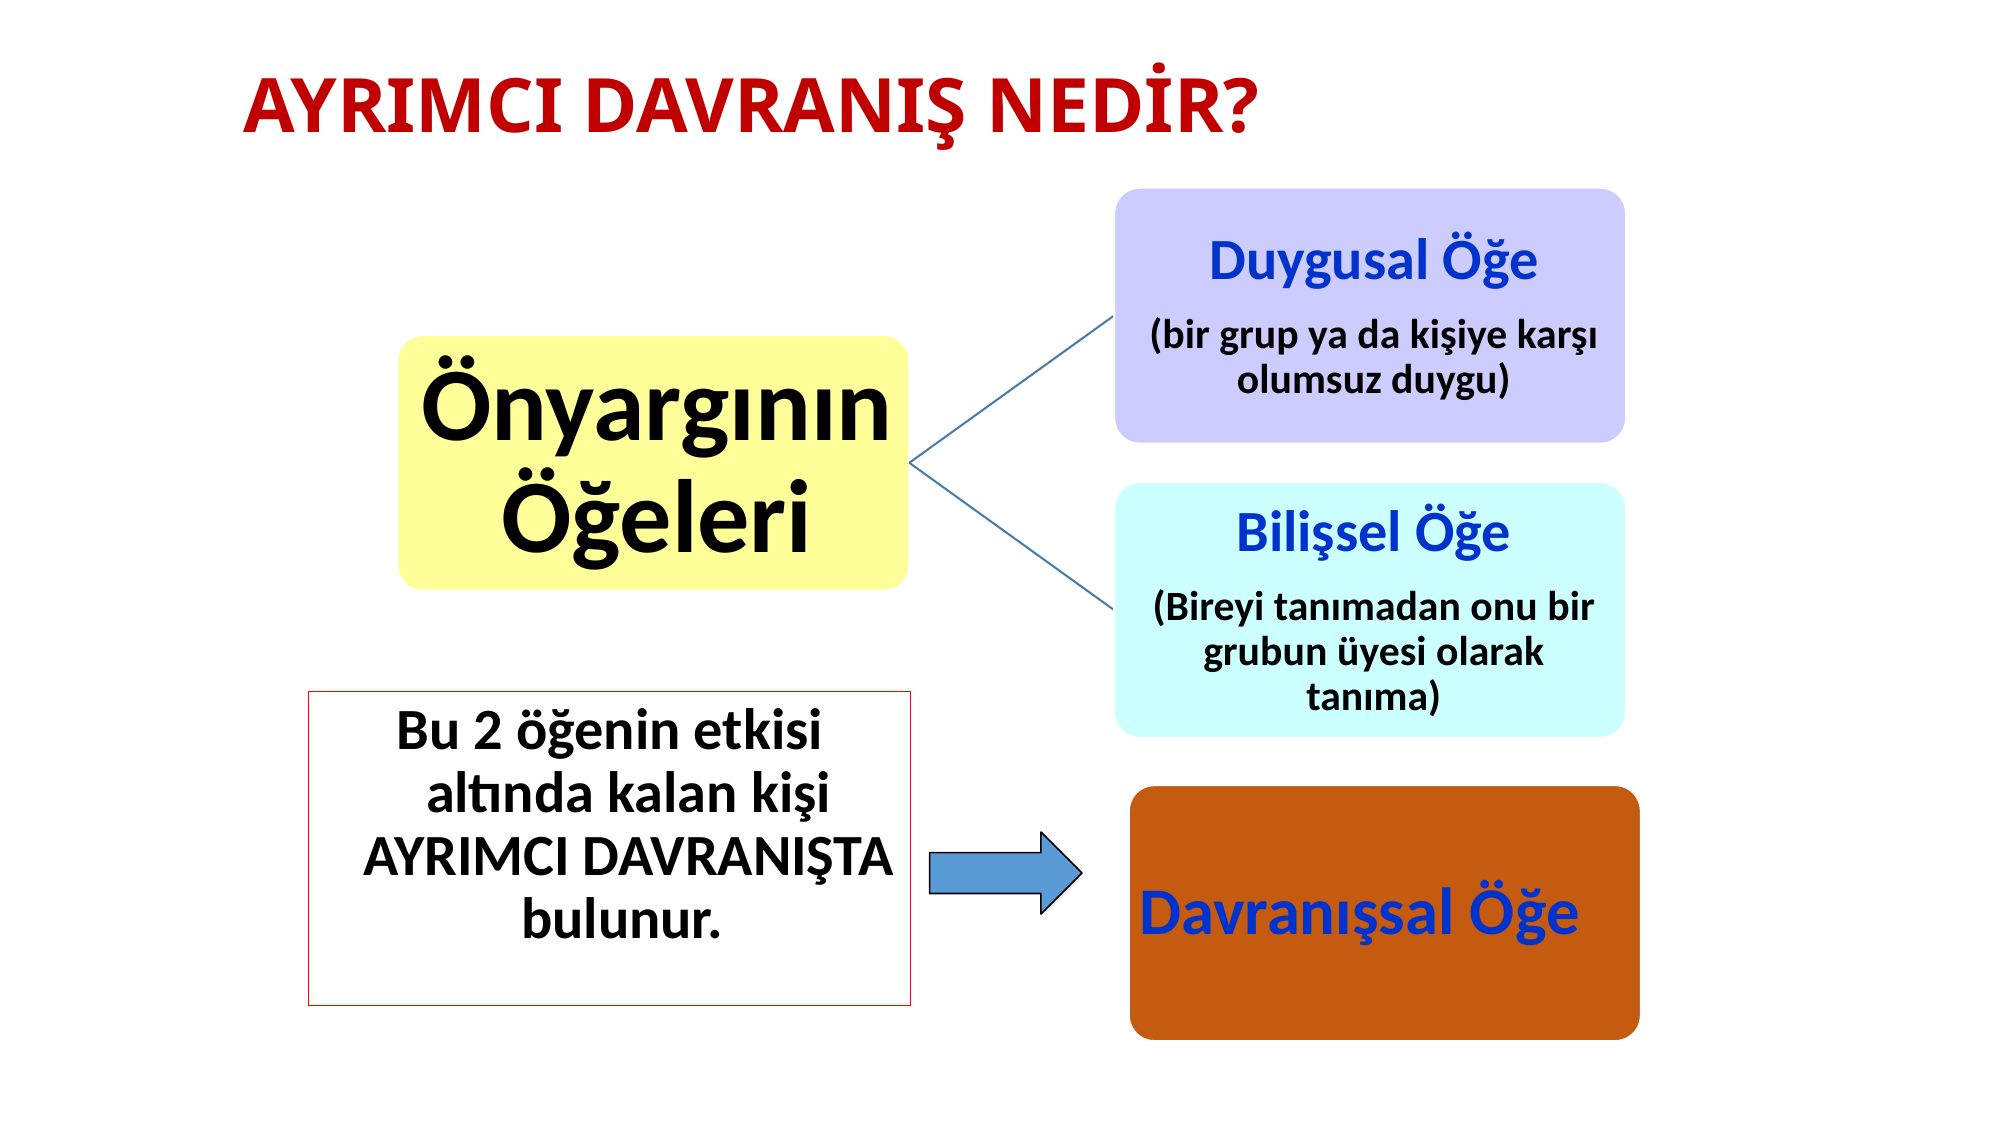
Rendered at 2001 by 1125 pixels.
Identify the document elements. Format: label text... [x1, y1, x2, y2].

text_box [929, 832, 1083, 915]
list Bu 2 öğenin etkisi altında kalan kişi AYRIMCI DAVRANIŞTA bulunur. [308, 739, 911, 1006]
title AYRIMCI DAVRANIŞ NEDİR? [228, 36, 1914, 179]
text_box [308, 187, 1715, 739]
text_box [1128, 785, 1641, 1042]
